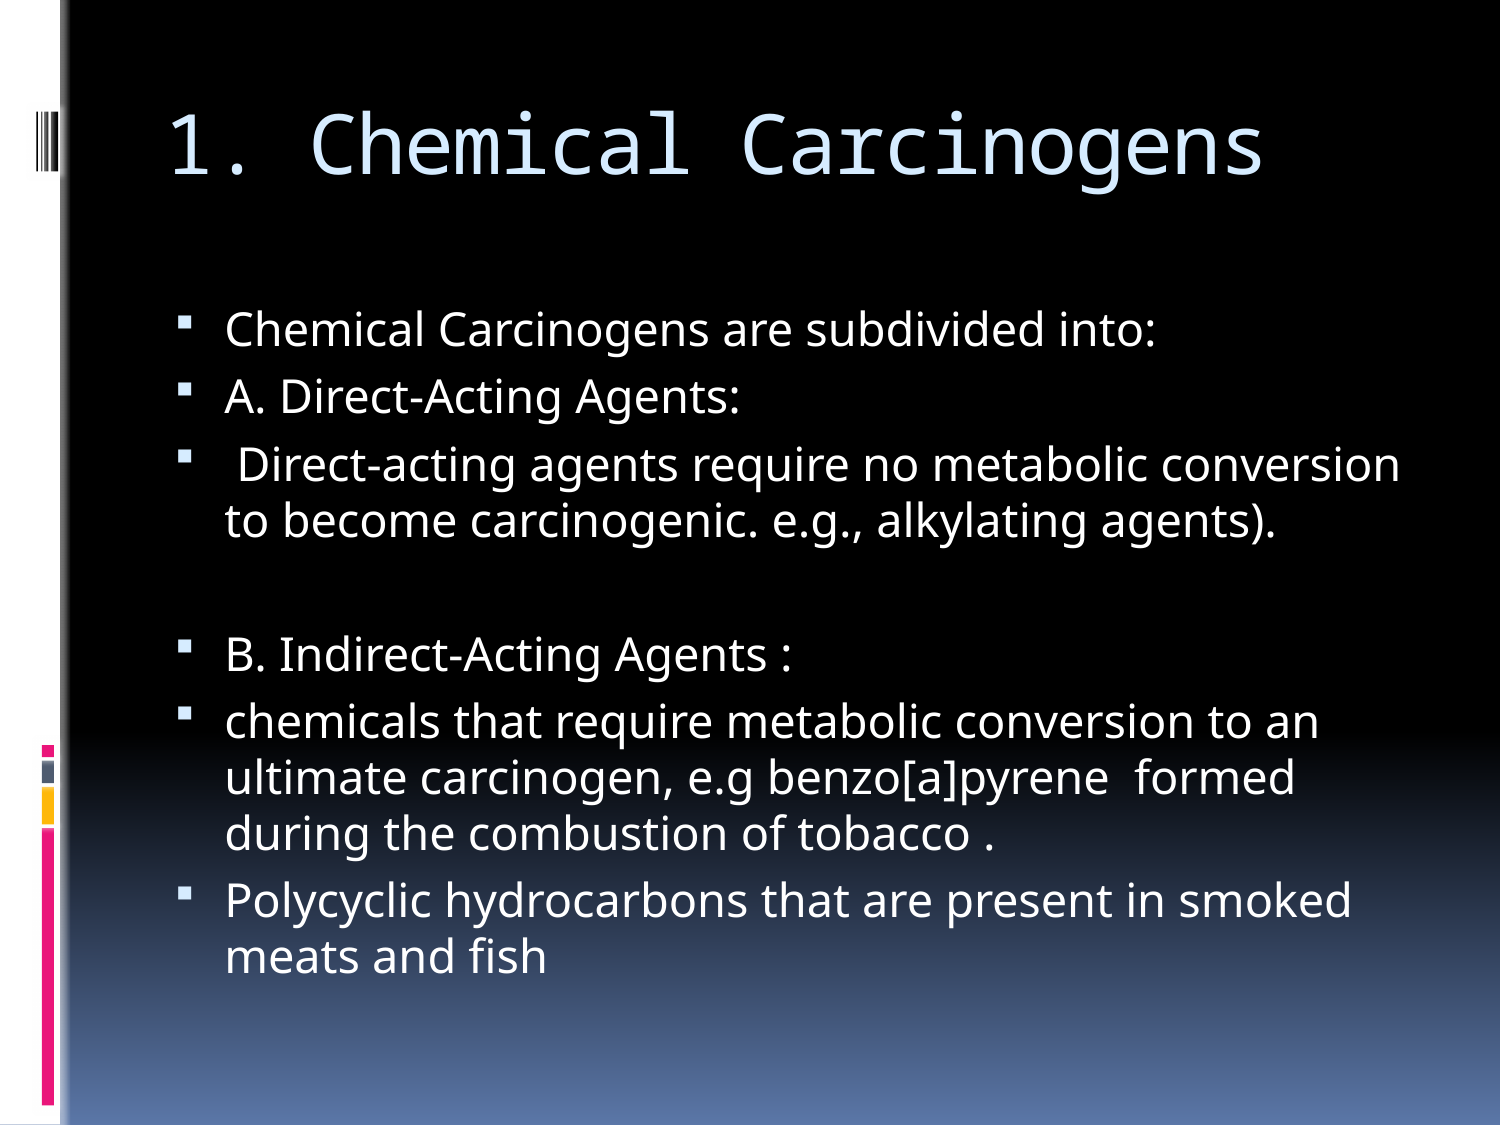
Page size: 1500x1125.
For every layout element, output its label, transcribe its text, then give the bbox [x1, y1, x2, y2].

list Chemical Carcinogens are subdivided into: A. Direct-Acting Agents: Direct-acting agents require no metabolic conversion to become carcinogenic. e.g., alkylating agents). B. Indirect-Acting Agents : chemicals that require metabolic conversion to an ultimate carcinogen, e.g benzo[a]pyrene formed during the combustion of tobacco . Polycyclic hydrocarbons that are present in smoked meats and fish [150, 292, 1425, 1043]
title 1. Chemical Carcinogens [150, 83, 1425, 234]
